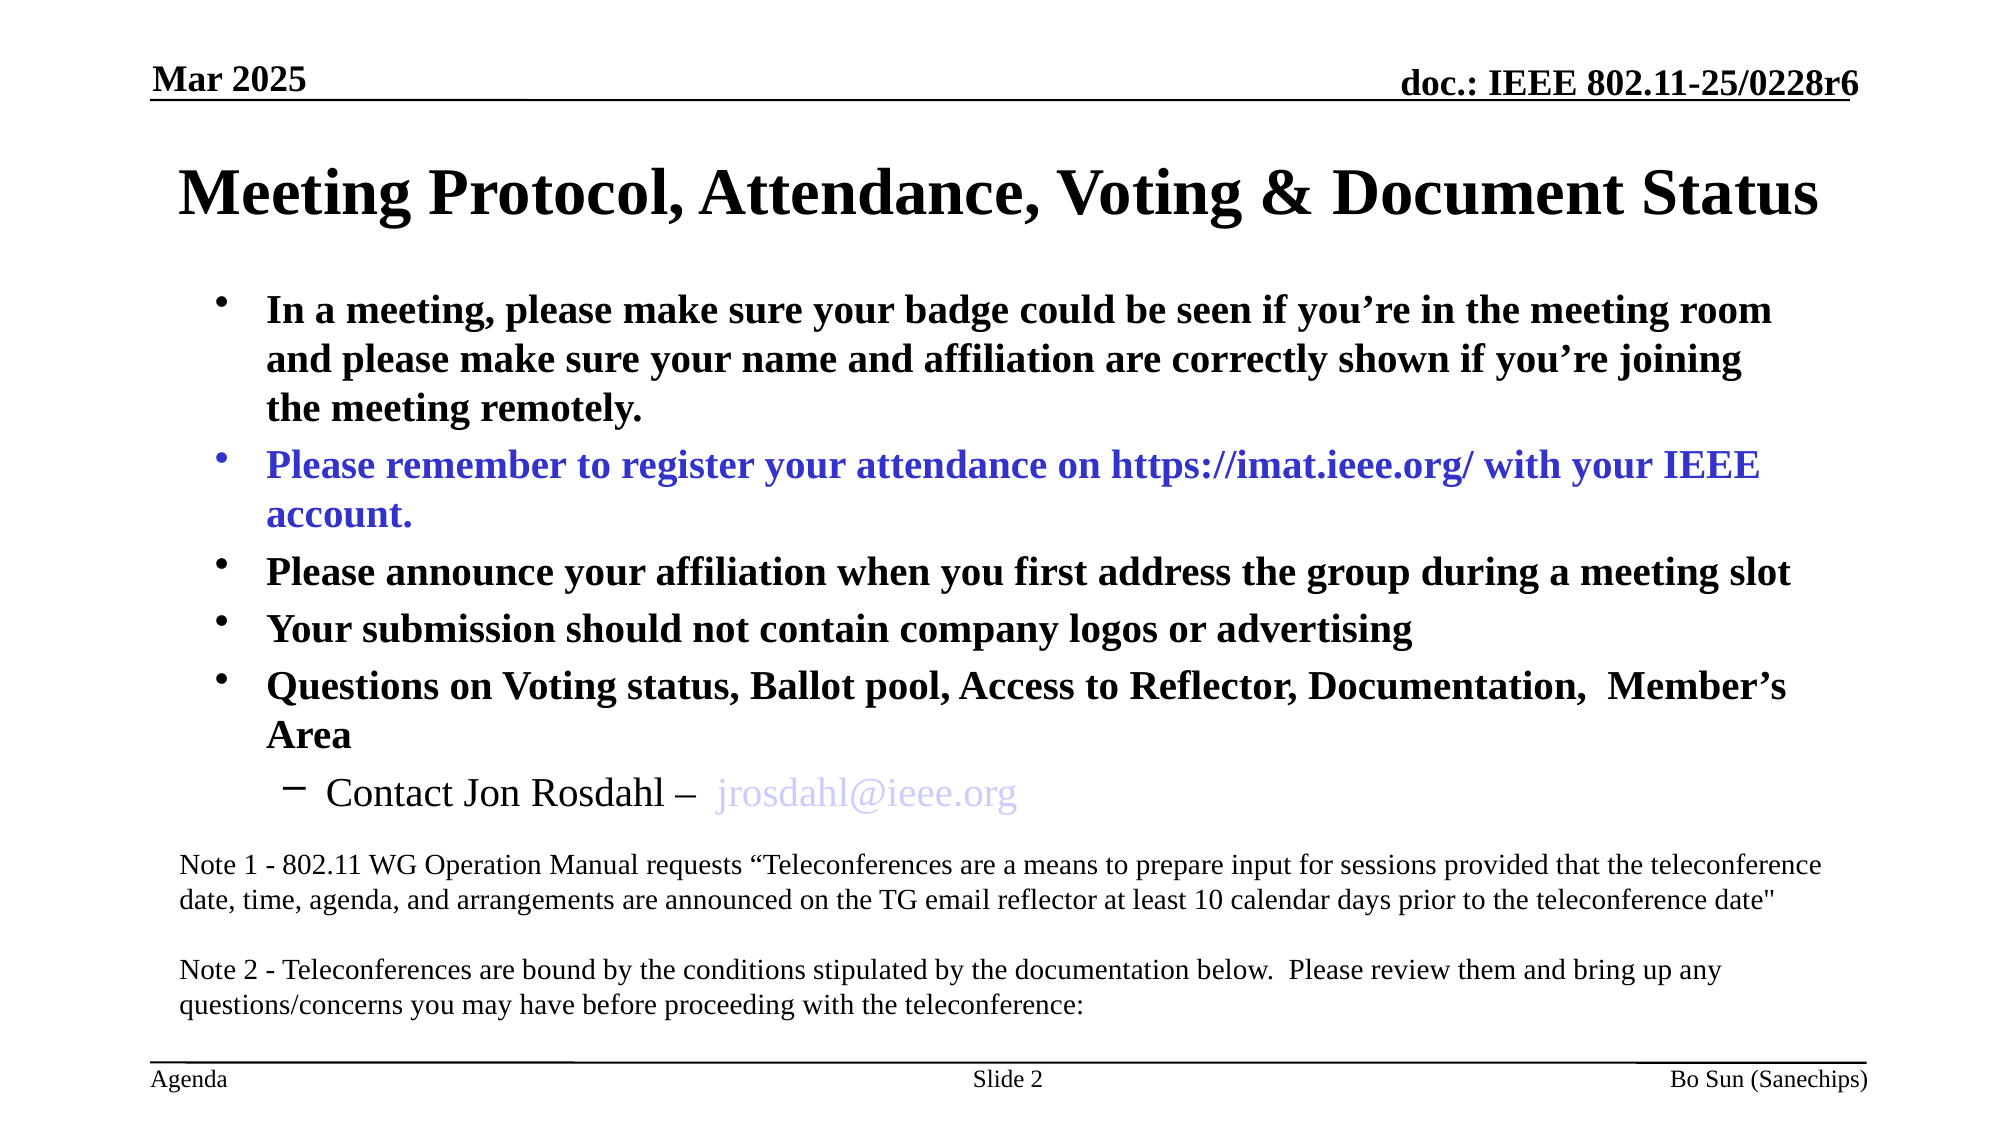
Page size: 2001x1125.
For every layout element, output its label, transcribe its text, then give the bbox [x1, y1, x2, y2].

slide_number Slide 2 [949, 1061, 1067, 1123]
text_box In a meeting, please make sure your badge could be seen if you’re in the meeting room and please make sure your name and affiliation are correctly shown if you’re joining the meeting remotely. Please remember to register your attendance on https://imat.ieee.org/ with your IEEE account. Please announce your affiliation when you first address the group during a meeting slot Your submission should not contain company logos or advertising Questions on Voting status, Ballot pool, Access to Reflector, Documentation, Member’s Area Contact Jon Rosdahl – jrosdahl@ieee.org [200, 275, 1813, 837]
text_box Meeting Protocol, Attendance, Voting & Document Status [149, 100, 1850, 275]
footer Bo Sun (Sanechips) [1171, 1061, 1869, 1093]
text_box Note 1 - 802.11 WG Operation Manual requests “Teleconferences are a means to prepare input for sessions provided that the teleconference date, time, agenda, and arrangements are announced on the TG email reflector at least 10 calendar days prior to the teleconference date" Note 2 - Teleconferences are bound by the conditions stipulated by the documentation below. Please review them and bring up any questions/concerns you may have before proceeding with the teleconference: [164, 837, 1852, 1028]
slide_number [152, 54, 563, 100]
